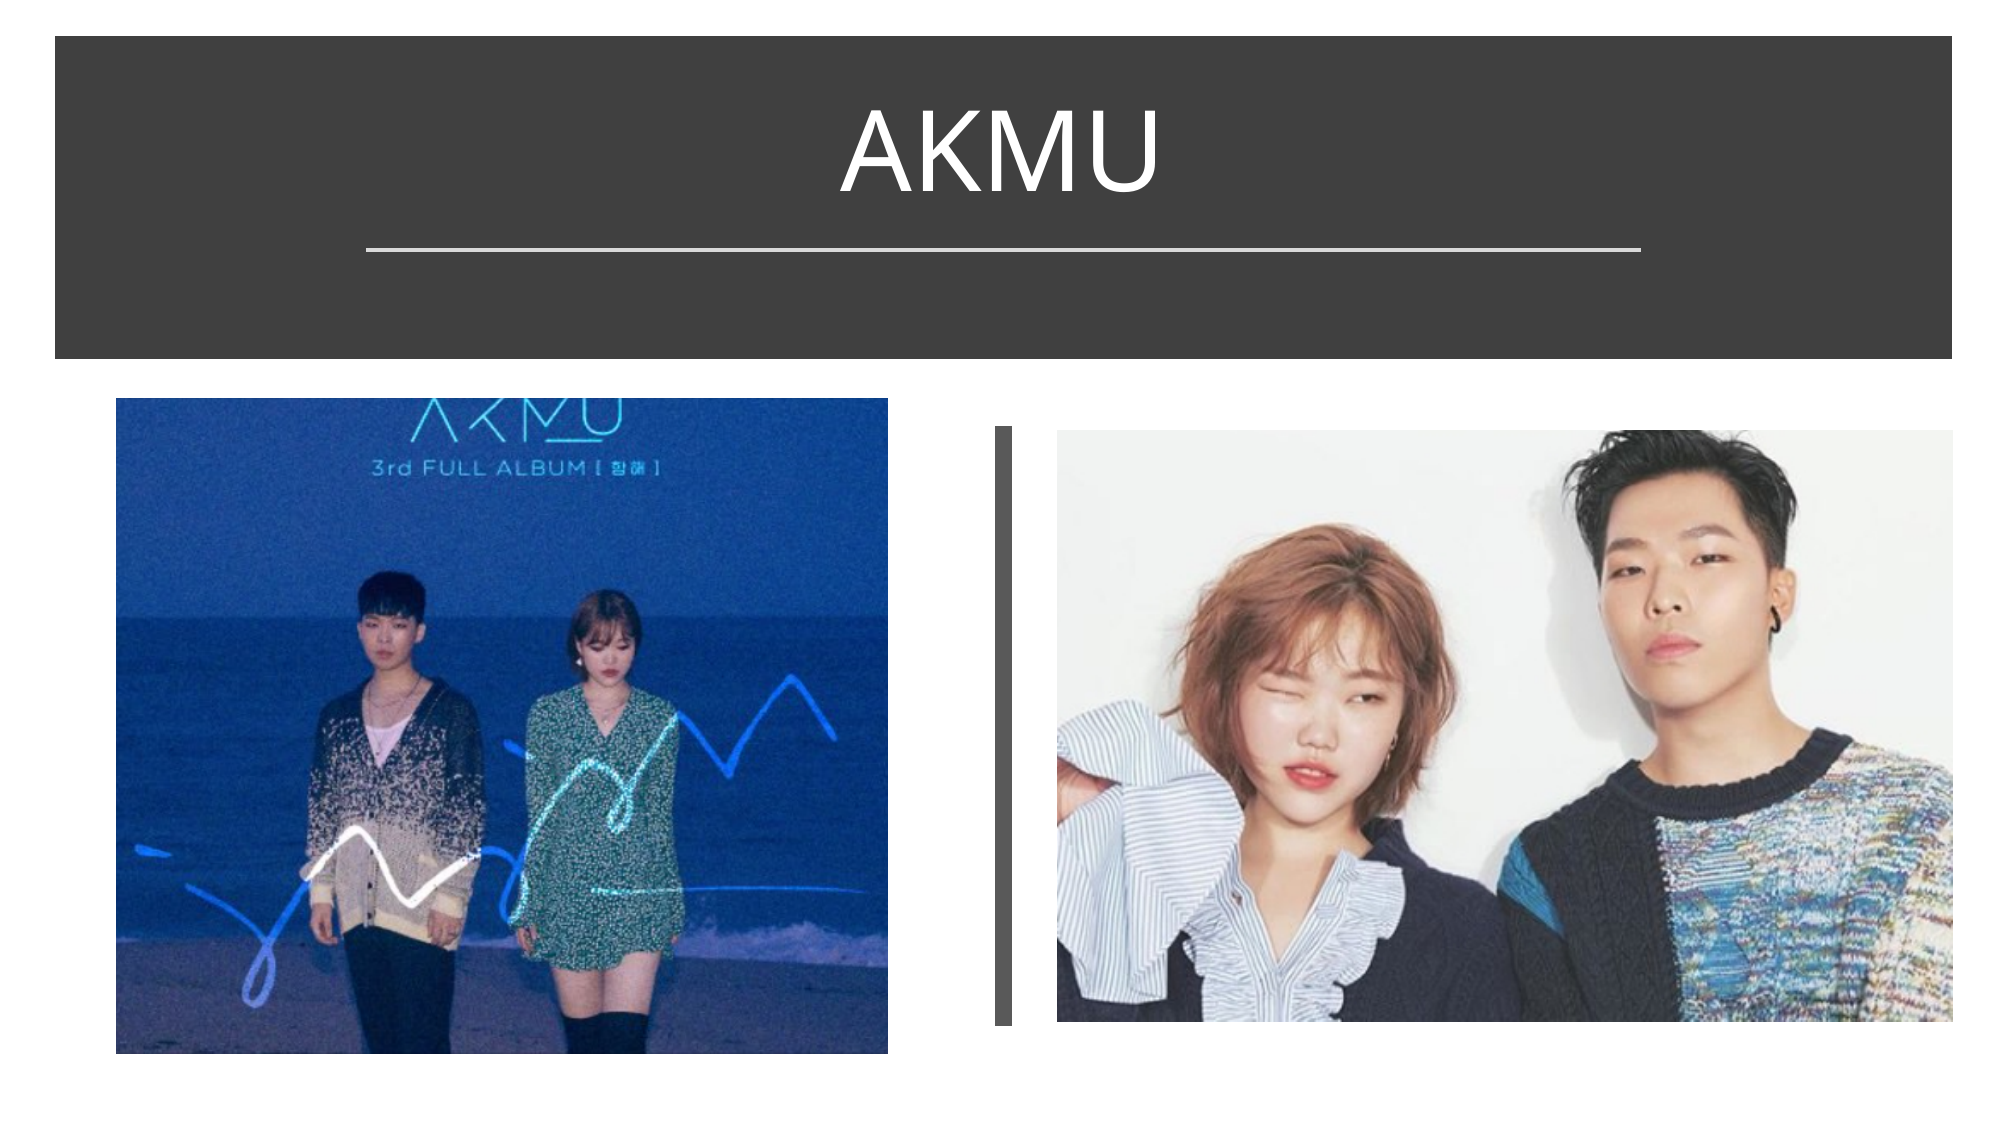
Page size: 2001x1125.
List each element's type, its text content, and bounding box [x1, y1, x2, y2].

picture [116, 398, 888, 1054]
text_box AKMU [89, 71, 1917, 224]
picture [1057, 430, 1953, 1022]
text_box [64, 45, 1942, 350]
